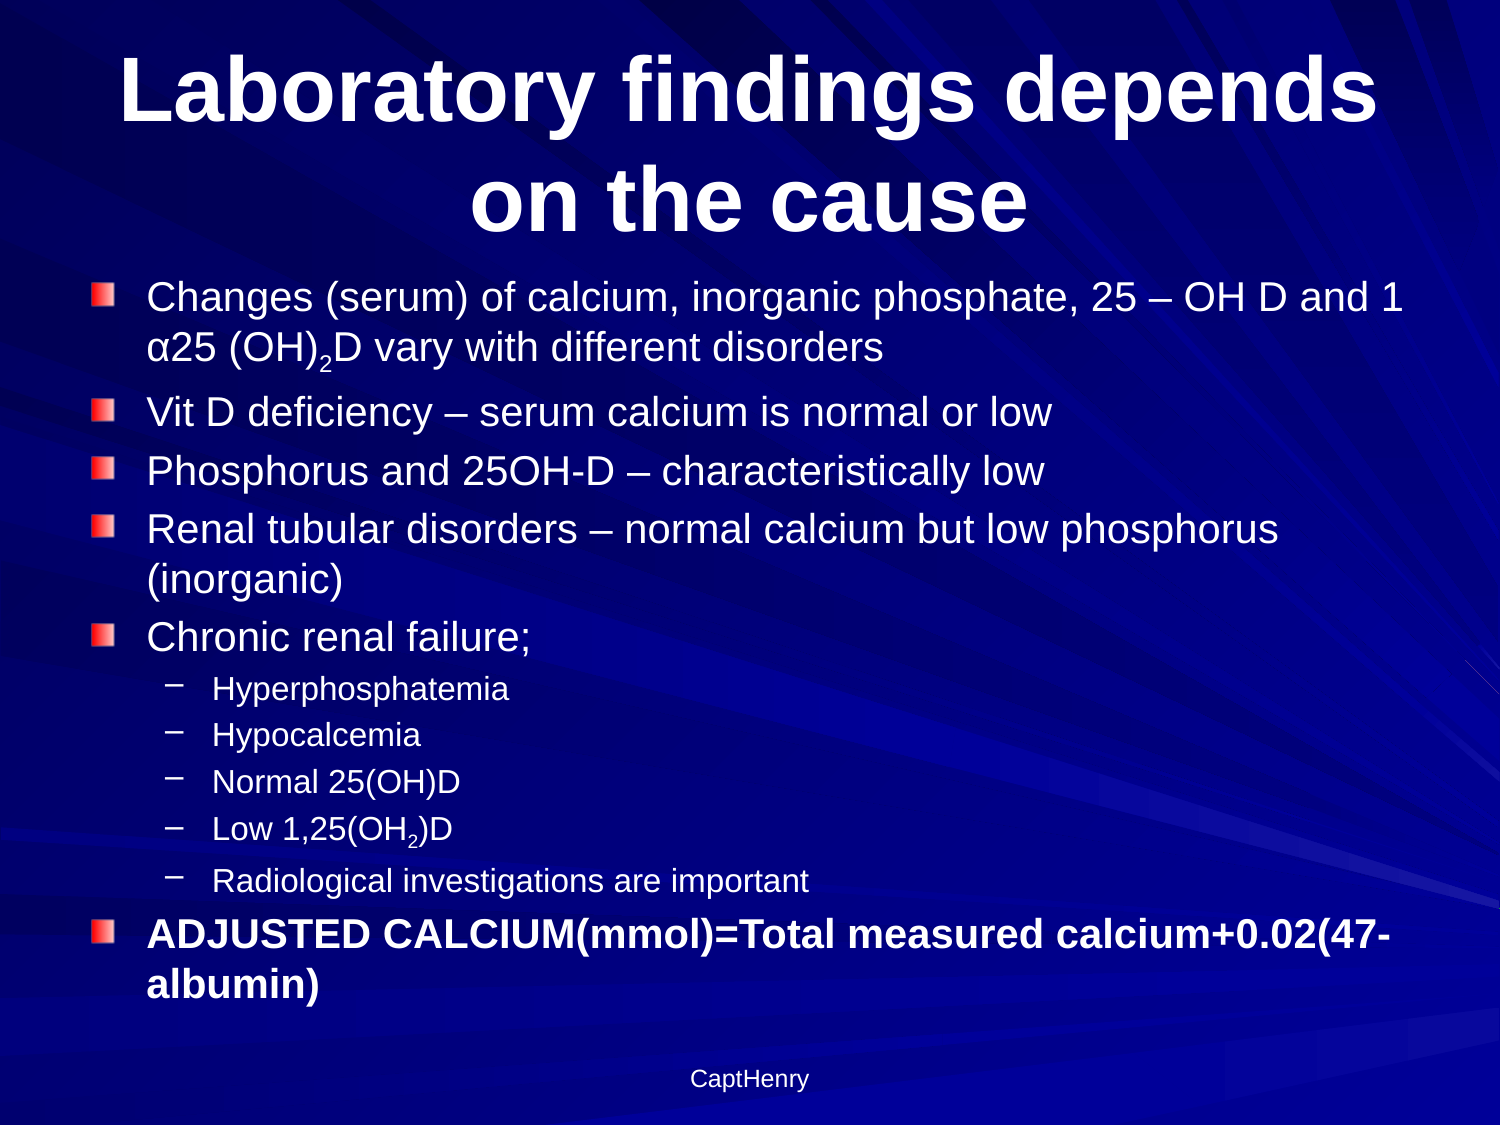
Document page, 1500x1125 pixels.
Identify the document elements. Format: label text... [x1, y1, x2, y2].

picture [90, 455, 117, 482]
picture [90, 622, 117, 649]
list Changes (serum) of calcium, inorganic phosphate, 25 – OH D and 1 α25 (OH)2D vary with different disorders Vit D deficiency – serum calcium is normal or low Phosphorus and 25OH-D – characteristically low Renal tubular disorders – normal calcium but low phosphorus (inorganic) Chronic renal failure; Hyperphosphatemia Hypocalcemia Normal 25(OH)D Low 1,25(OH2)D Radiological investigations are important ADJUSTED CALCIUM(mmol)=Total measured calcium+0.02(47-albumin) [75, 262, 1425, 1006]
picture [90, 281, 117, 309]
footer CaptHenry [512, 1025, 988, 1100]
picture [90, 397, 117, 424]
picture [90, 918, 117, 946]
picture [90, 513, 117, 540]
title Laboratory findings depends on the cause [75, 45, 1425, 234]
